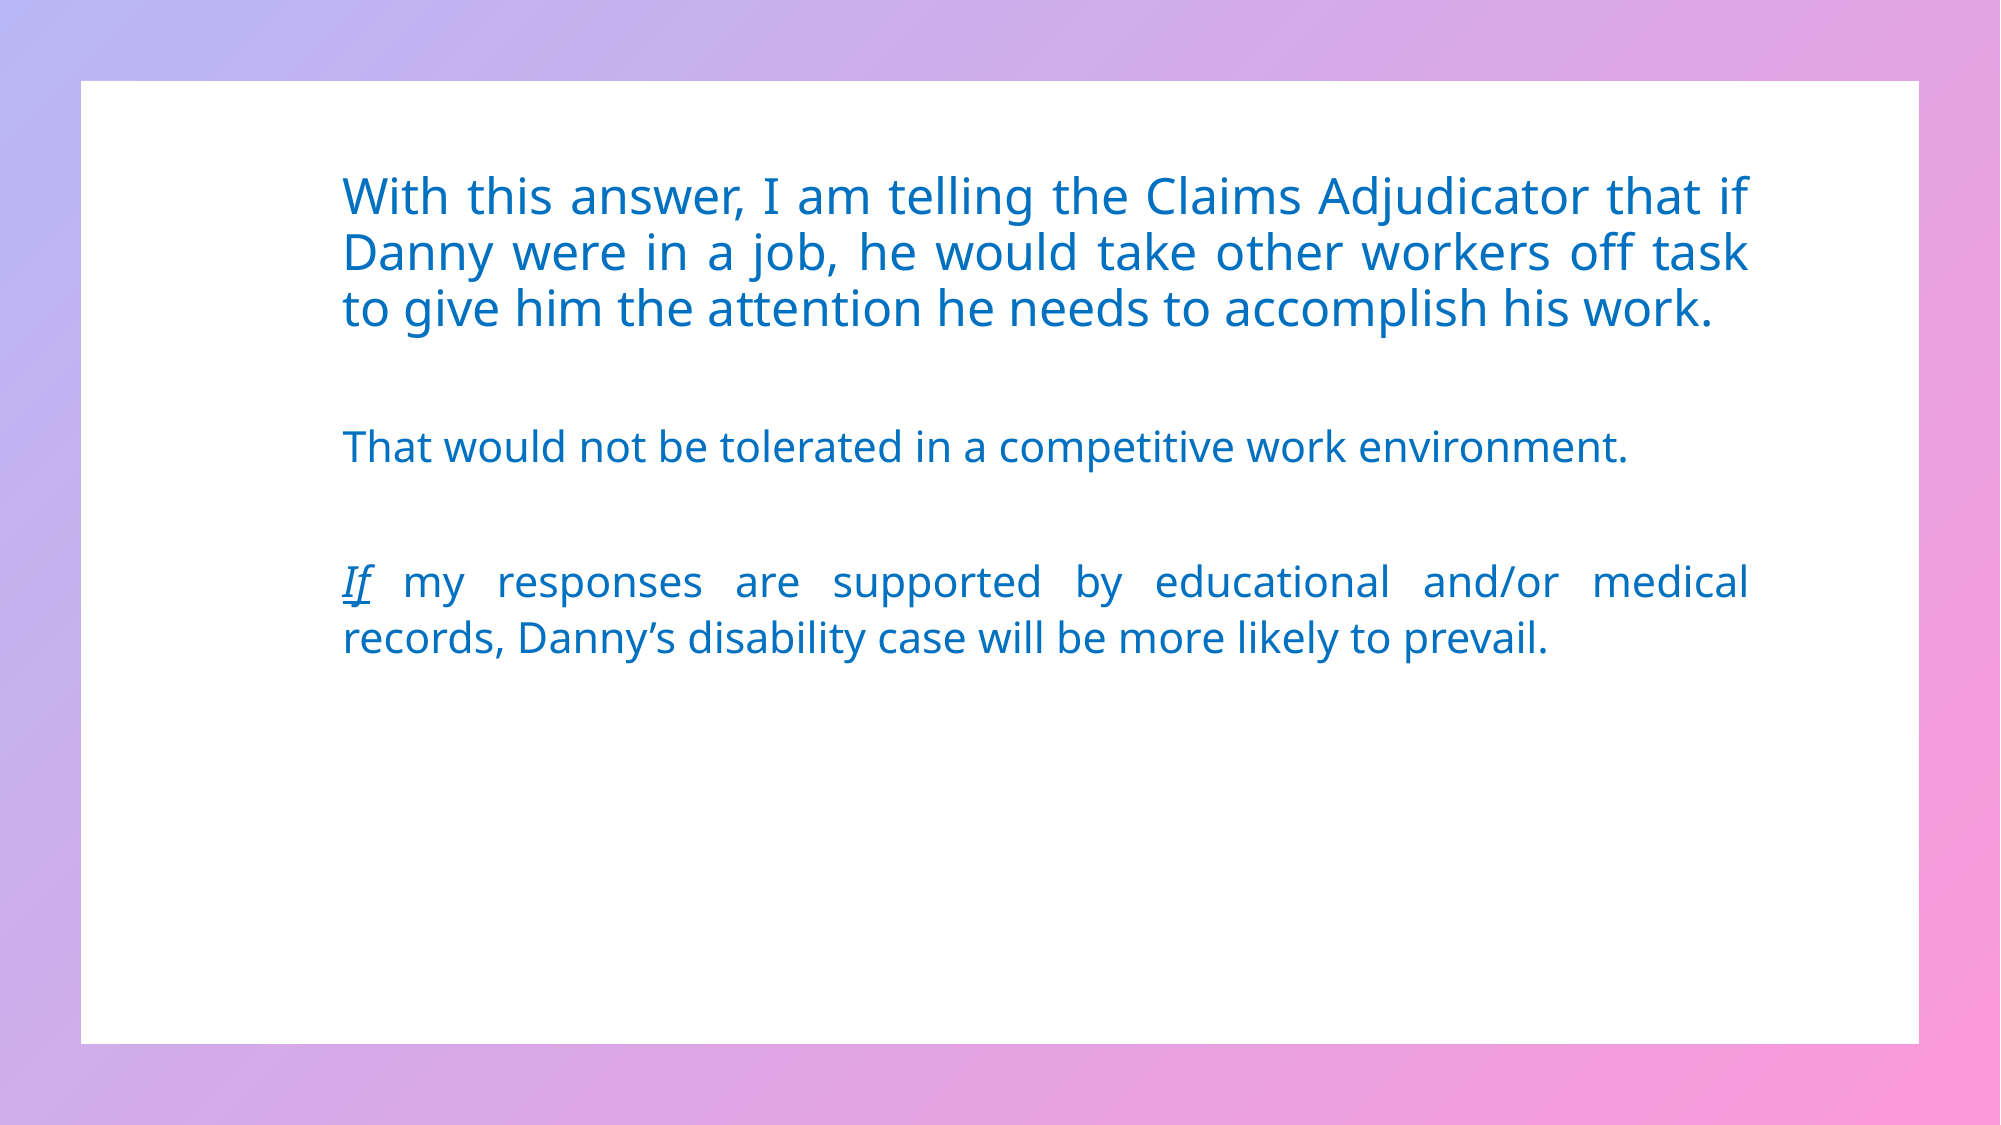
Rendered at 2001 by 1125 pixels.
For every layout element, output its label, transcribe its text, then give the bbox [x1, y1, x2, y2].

list With this answer, I am telling the Claims Adjudicator that if Danny were in a job, he would take other workers off task to give him the attention he needs to accomplish his work. That would not be tolerated in a competitive work environment. If my responses are supported by educational and/or medical records, Danny’s disability case will be more likely to prevail. [342, 158, 1750, 920]
